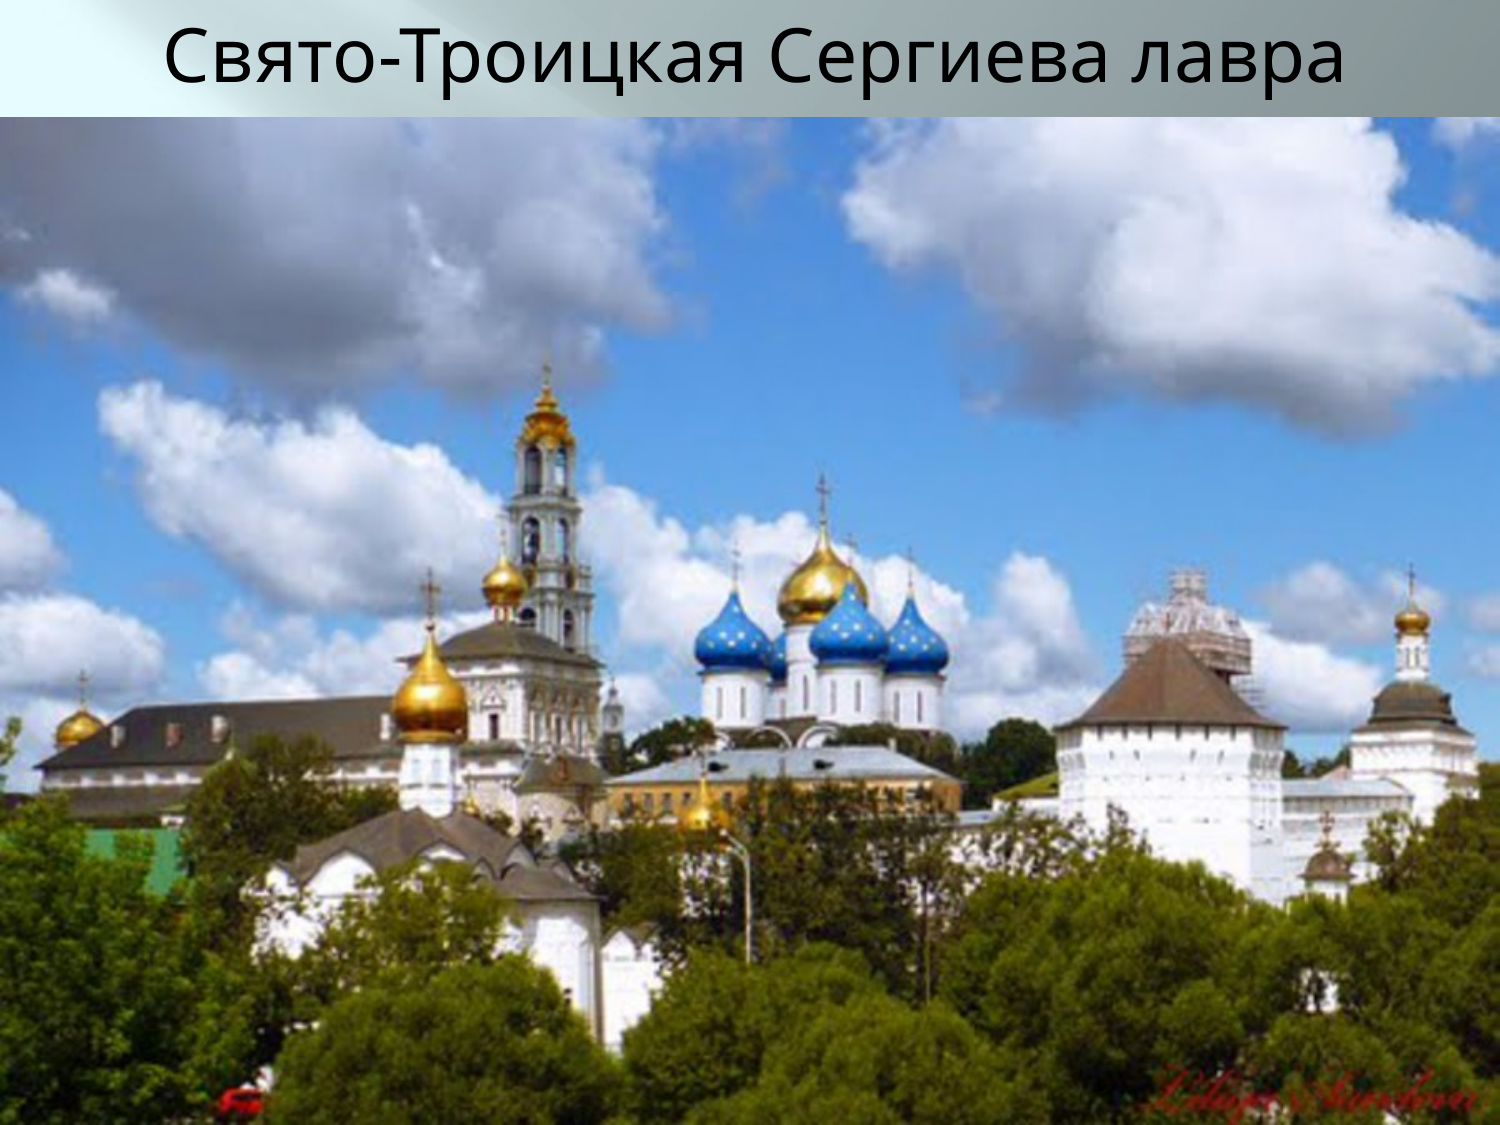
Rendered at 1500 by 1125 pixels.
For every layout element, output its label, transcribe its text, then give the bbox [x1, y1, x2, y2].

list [0, 116, 1500, 1125]
text_box Свято-Троицкая Сергиева лавра [117, 0, 1395, 105]
